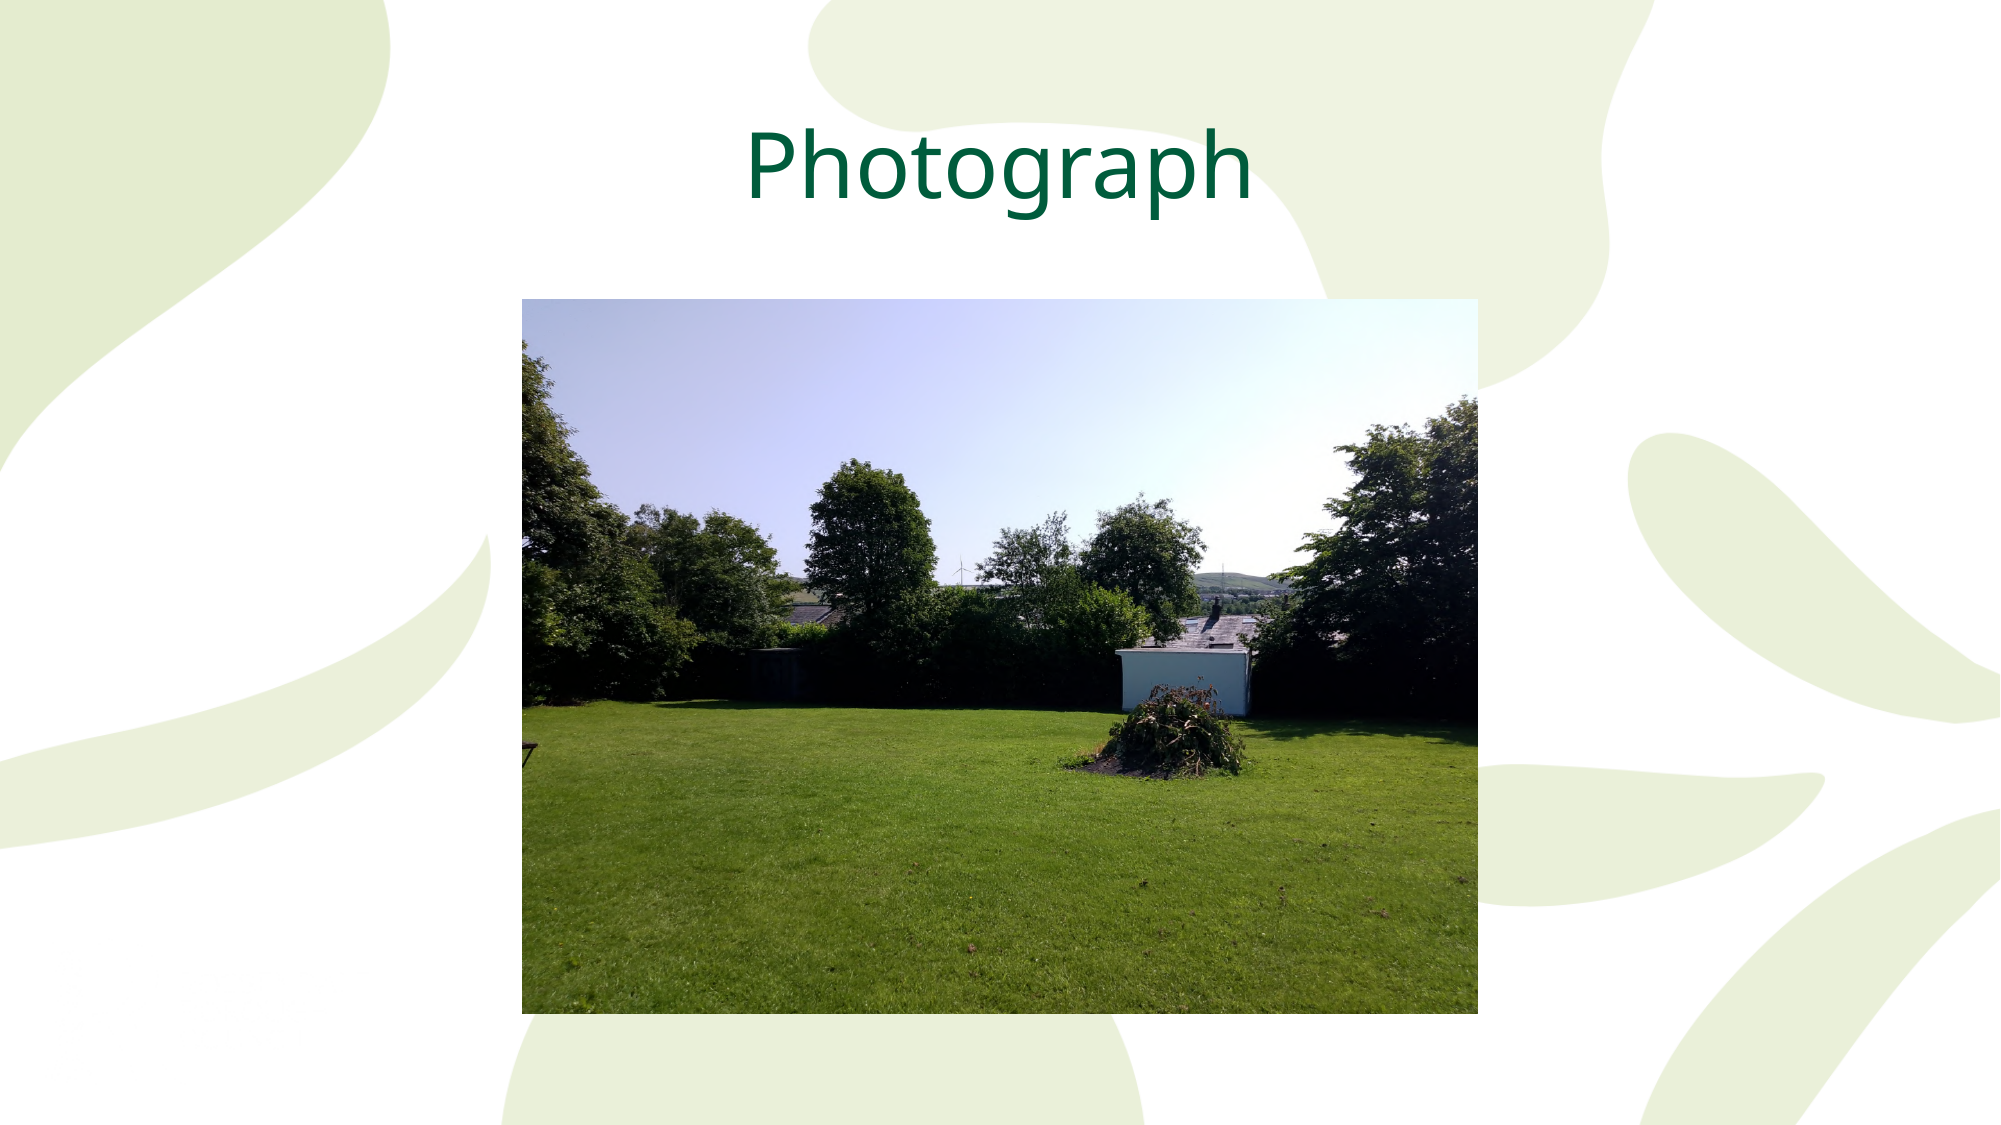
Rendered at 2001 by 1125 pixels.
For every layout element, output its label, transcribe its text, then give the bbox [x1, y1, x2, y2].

picture [0, 0, 2001, 1125]
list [522, 299, 1478, 1014]
title Photograph [137, 59, 1863, 278]
